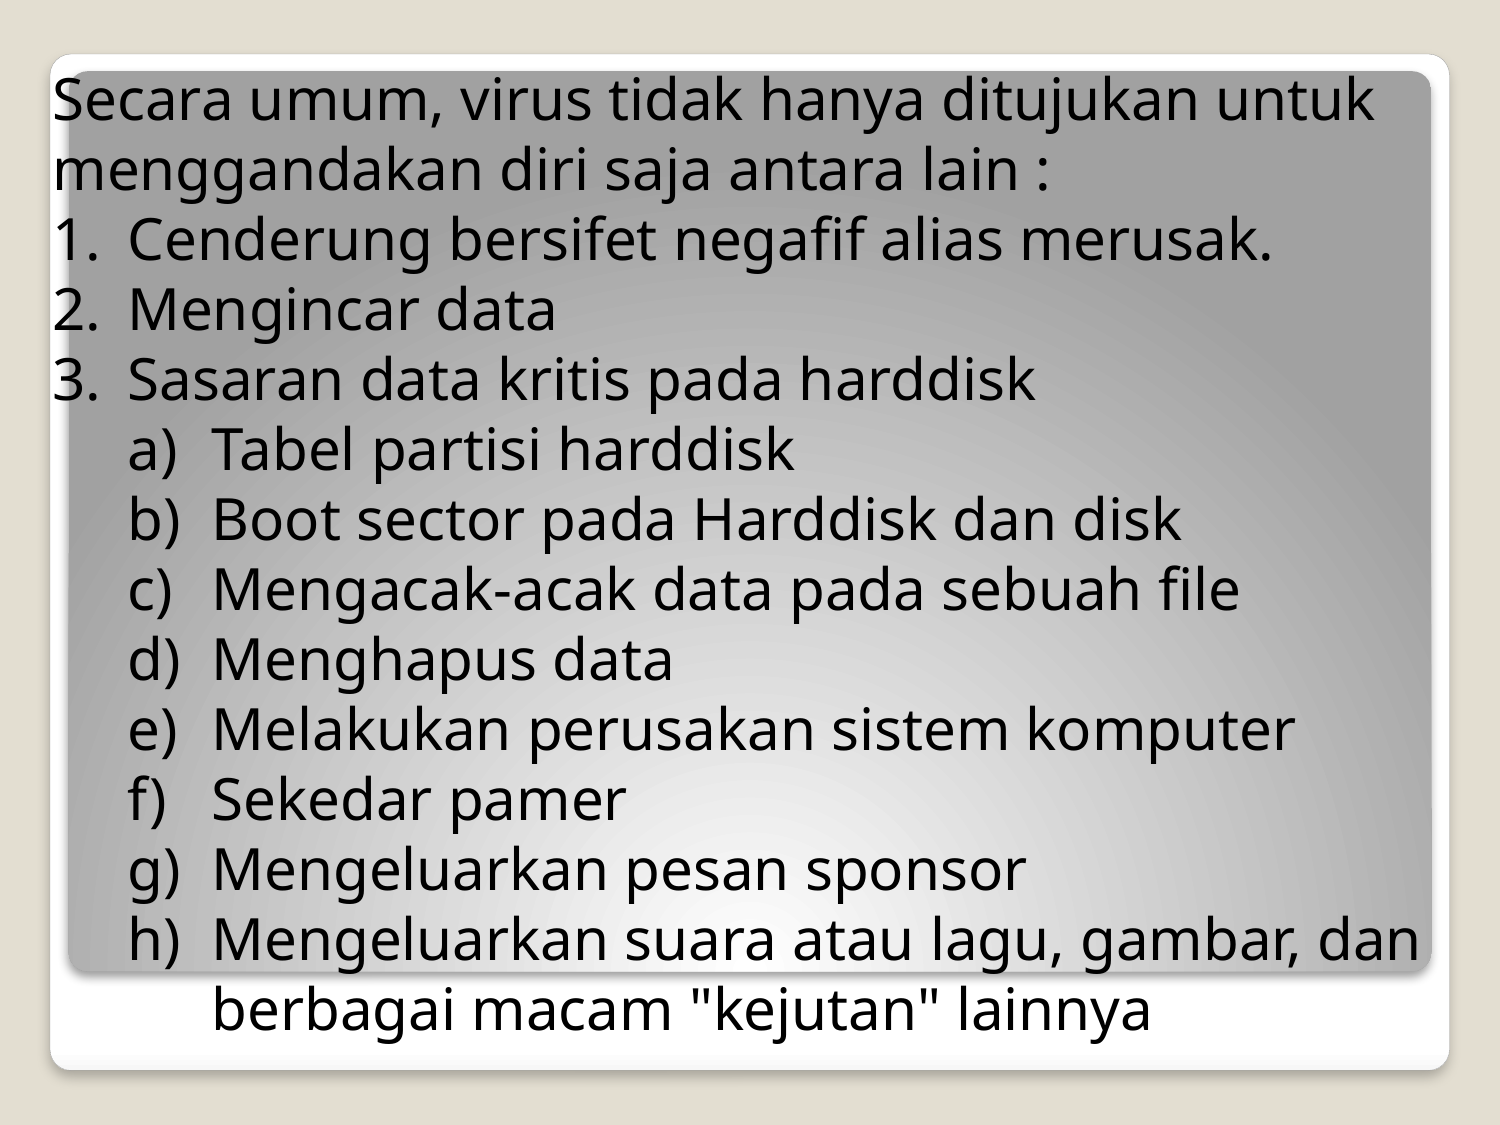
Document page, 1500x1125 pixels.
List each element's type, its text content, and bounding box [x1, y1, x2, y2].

text_box Secara umum, virus tidak hanya ditujukan untuk menggandakan diri saja antara lain : Cenderung bersifet negafif alias merusak. Mengincar data Sasaran data kritis pada harddisk Tabel partisi harddisk Boot sector pada Harddisk dan disk Mengacak-acak data pada sebuah file Menghapus data Melakukan perusakan sistem komputer Sekedar pamer Mengeluarkan pesan sponsor Mengeluarkan suara atau lagu, gambar, dan berbagai macam "kejutan" lainnya [37, 55, 1463, 1050]
